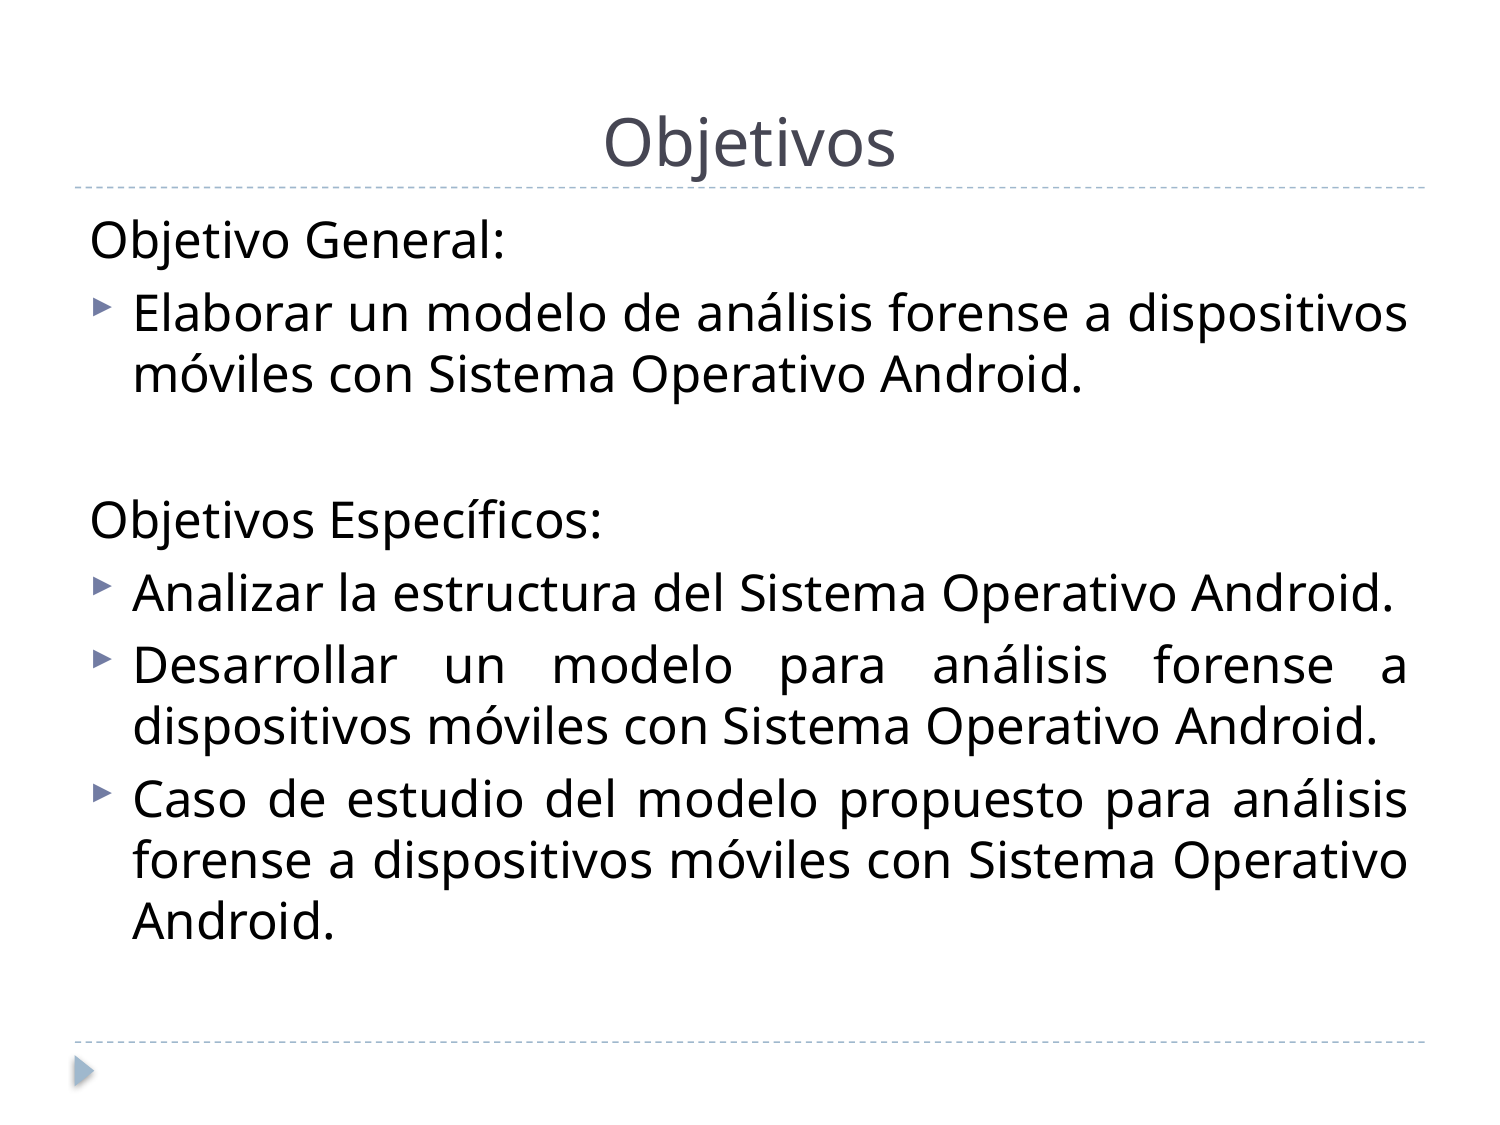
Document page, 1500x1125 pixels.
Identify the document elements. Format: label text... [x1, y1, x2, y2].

list Objetivo General: Elaborar un modelo de análisis forense a dispositivos móviles con Sistema Operativo Android. Objetivos Específicos: Analizar la estructura del Sistema Operativo Android. Desarrollar un modelo para análisis forense a dispositivos móviles con Sistema Operativo Android. Caso de estudio del modelo propuesto para análisis forense a dispositivos móviles con Sistema Operativo Android. [75, 200, 1425, 1010]
title Objetivos [75, 24, 1425, 188]
